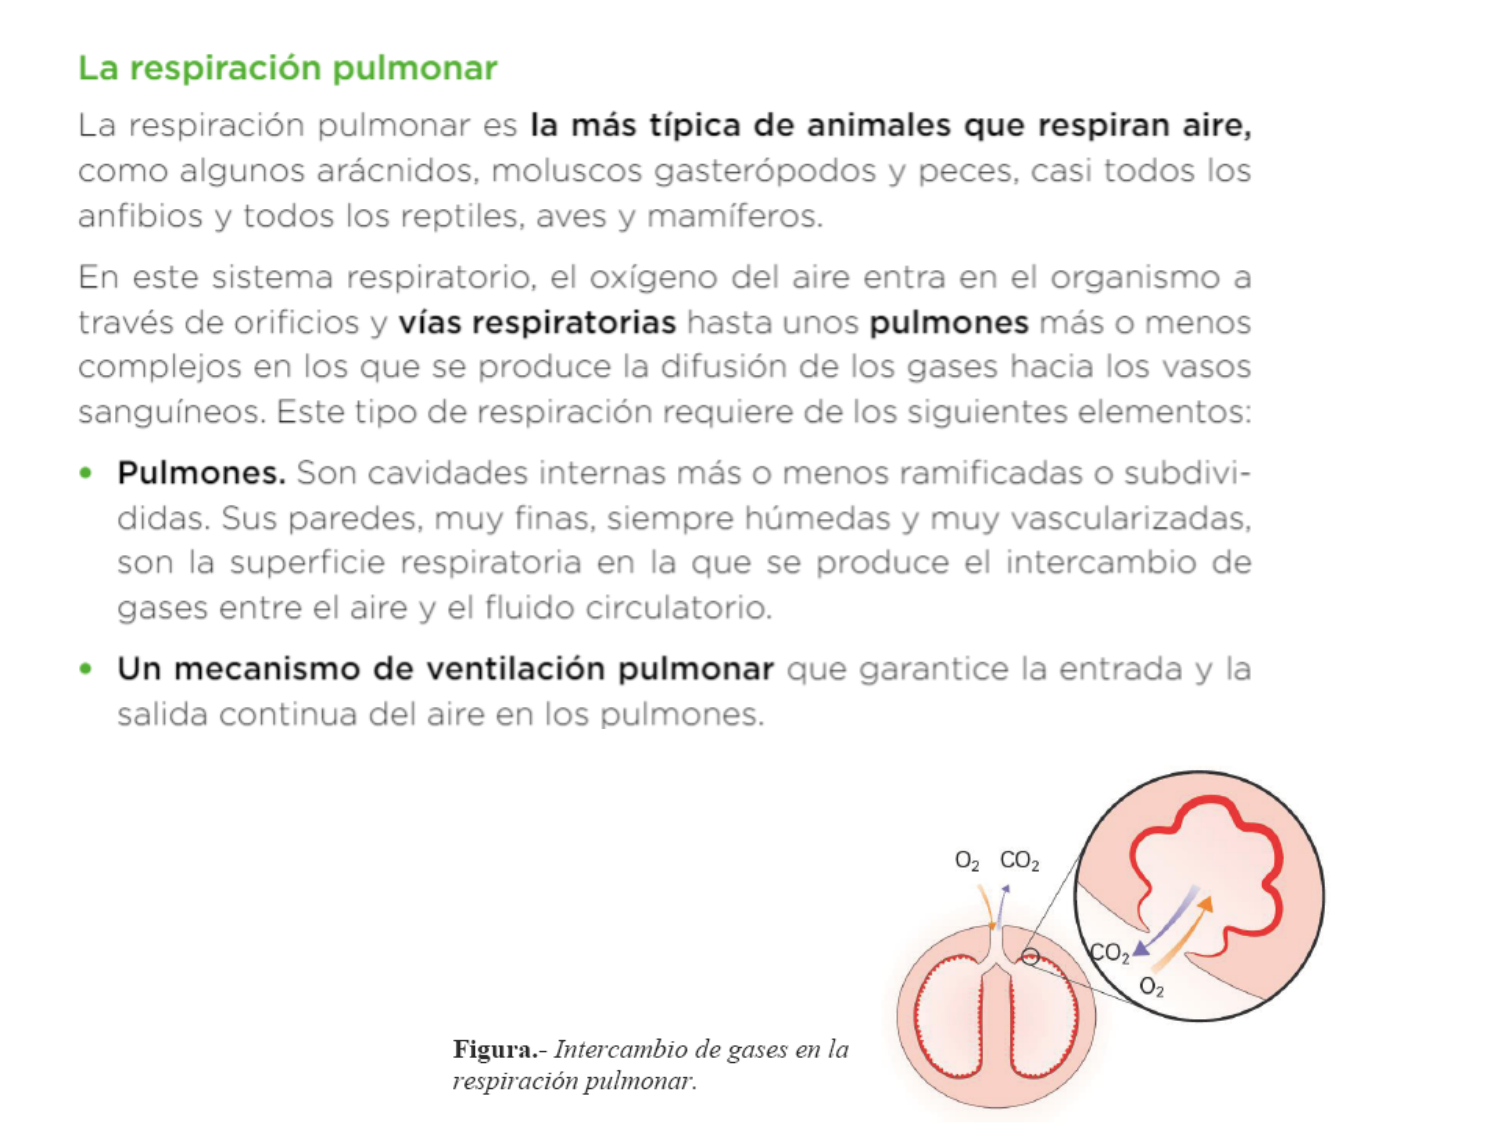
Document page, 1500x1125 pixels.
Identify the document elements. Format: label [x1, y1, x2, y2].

picture [64, 42, 1280, 729]
picture [407, 732, 1340, 1125]
